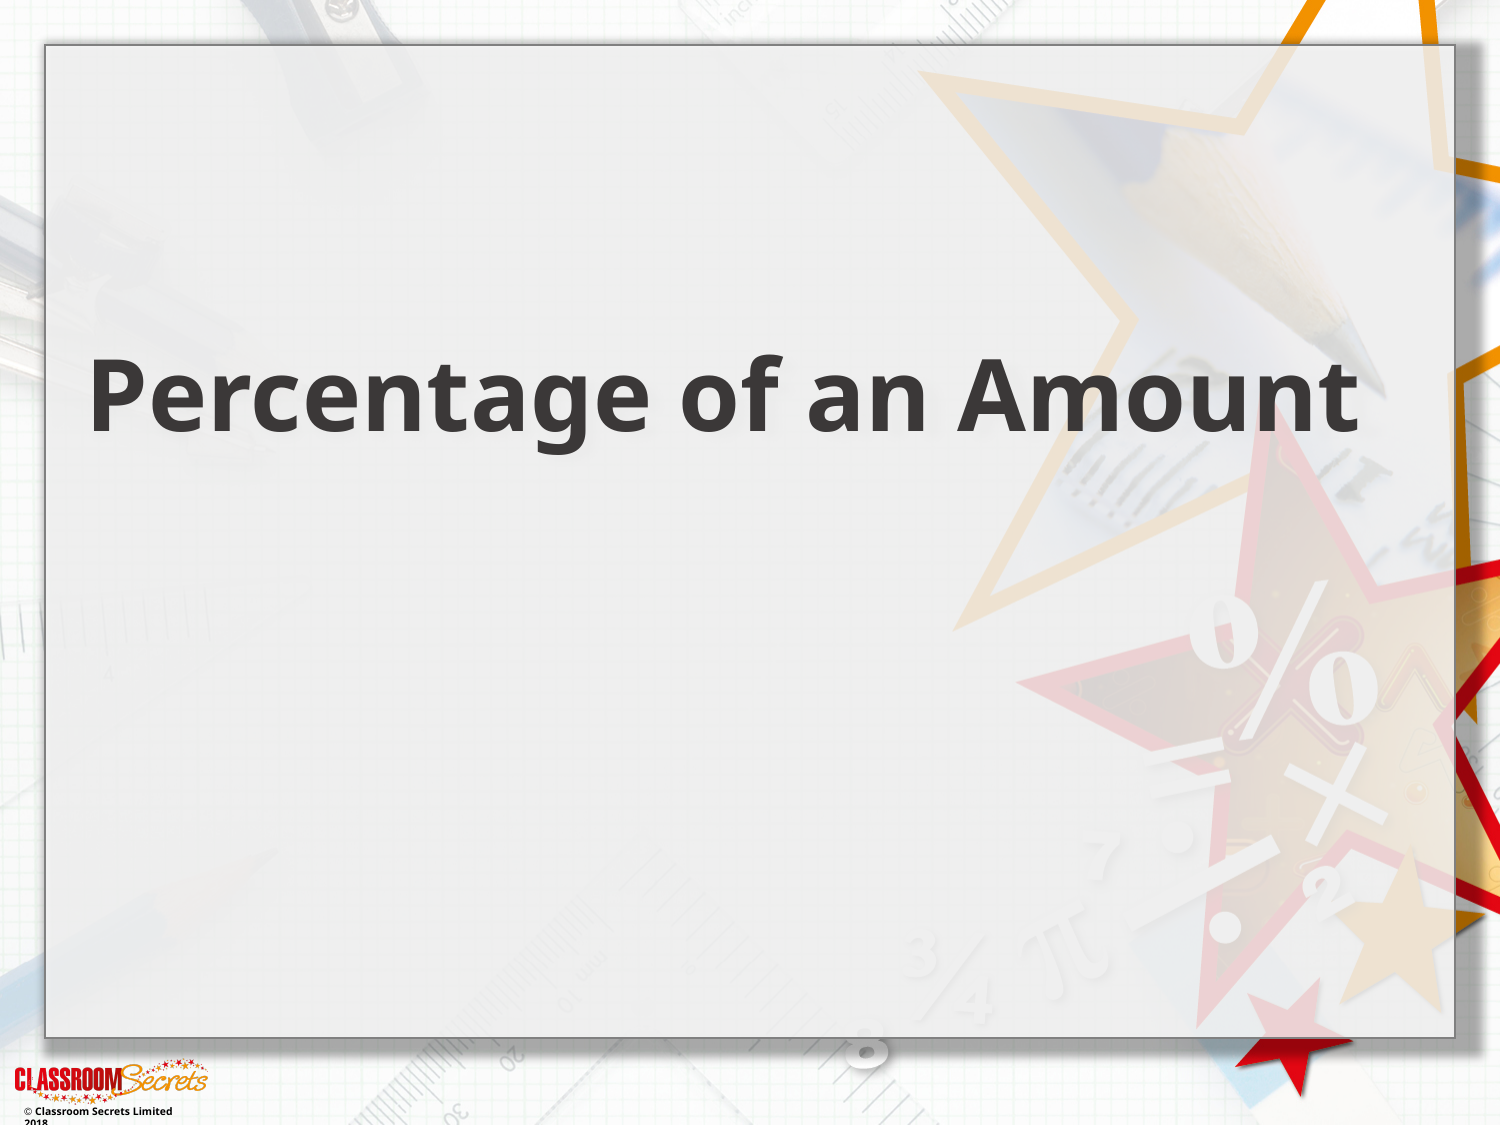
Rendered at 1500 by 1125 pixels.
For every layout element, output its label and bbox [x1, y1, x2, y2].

picture [0, 0, 1500, 1125]
text_box [9, 1058, 213, 1125]
